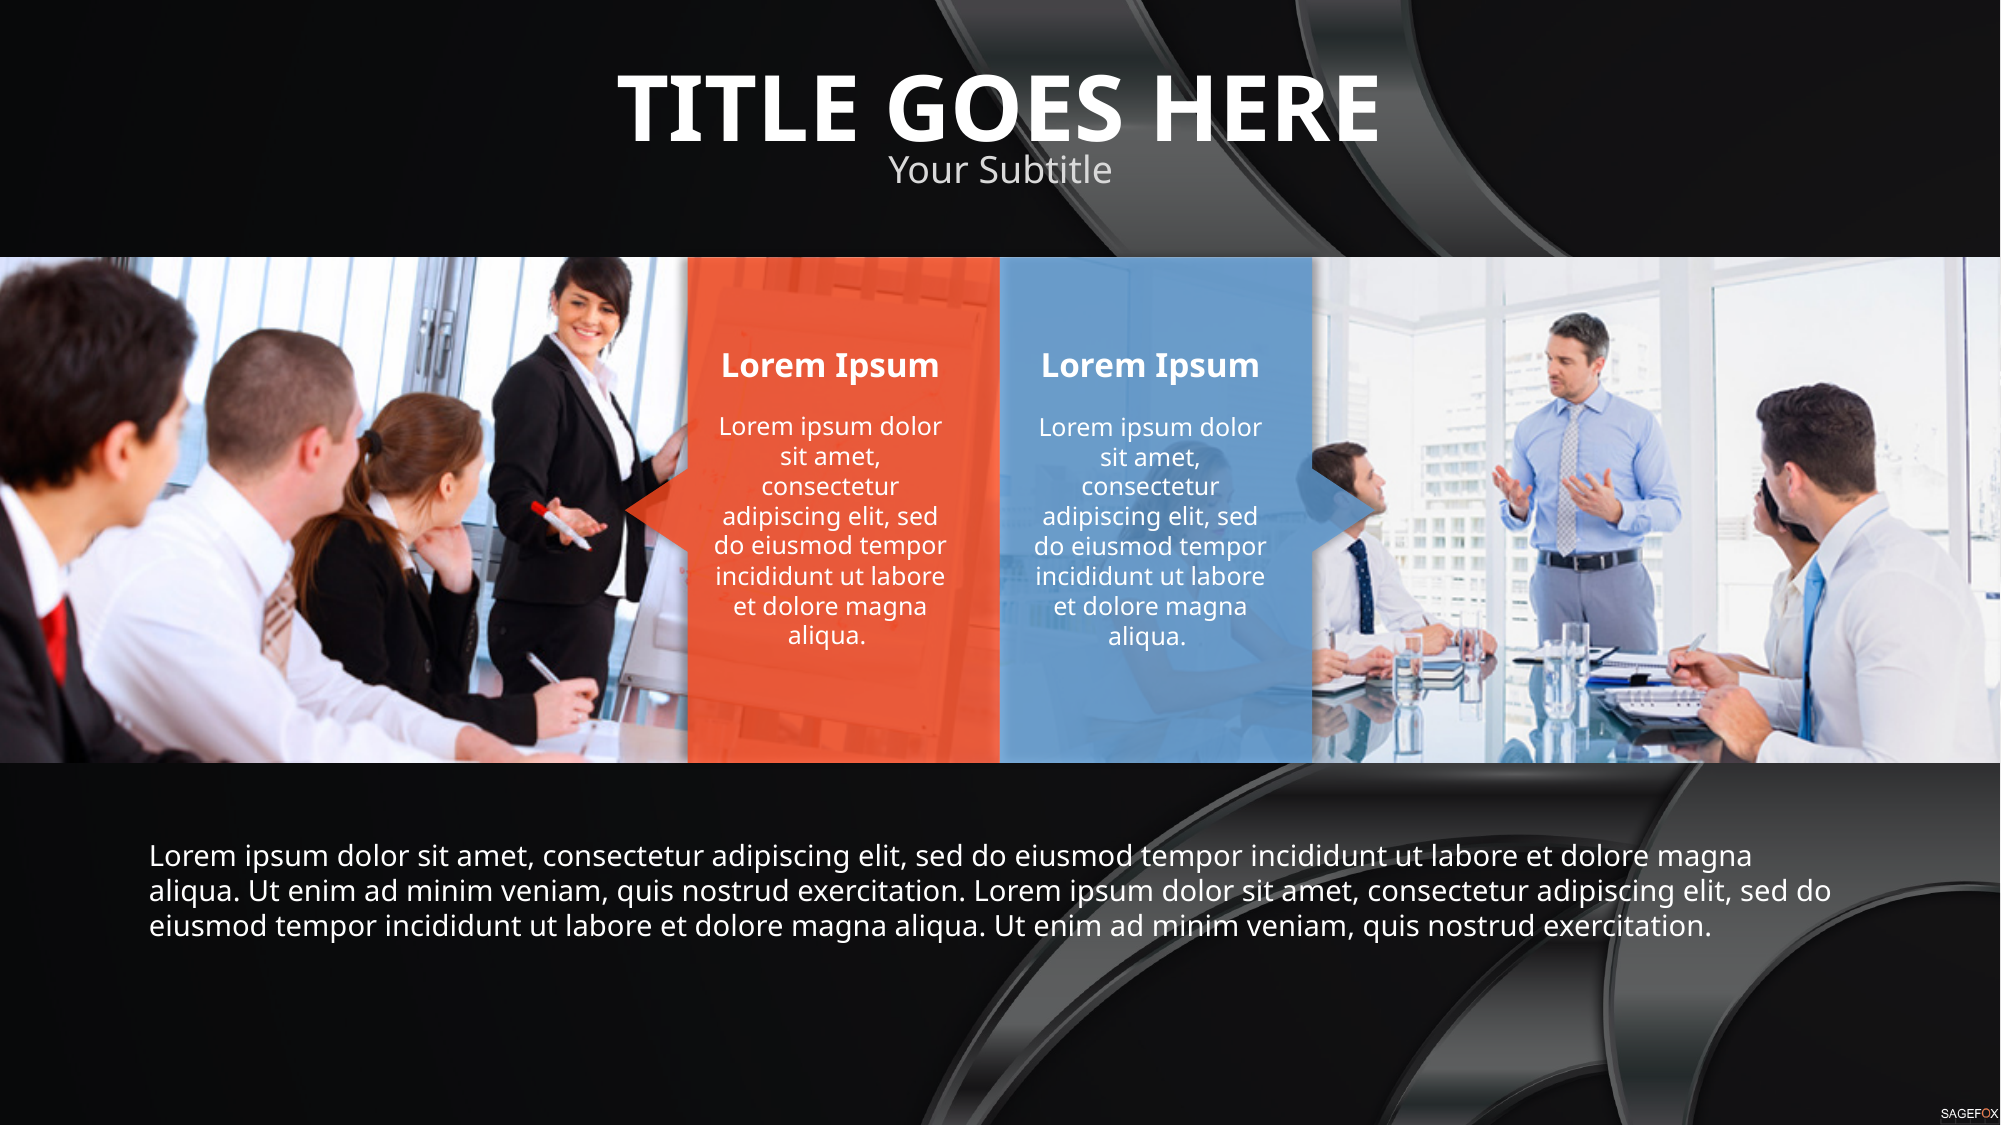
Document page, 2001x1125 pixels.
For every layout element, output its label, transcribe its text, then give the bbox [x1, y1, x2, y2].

text_box Lorem ipsum dolor sit amet, consectetur adipiscing elit, sed do eiusmod tempor incididunt ut labore et dolore magna aliqua. Ut enim ad minim veniam, quis nostrud exercitation. Lorem ipsum dolor sit amet, consectetur adipiscing elit, sed do eiusmod tempor incididunt ut labore et dolore magna aliqua. Ut enim ad minim veniam, quis nostrud exercitation. [134, 830, 1866, 950]
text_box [708, 342, 953, 593]
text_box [548, 42, 1452, 199]
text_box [1029, 343, 1273, 593]
text_box [0, 256, 675, 764]
text_box [1324, 256, 2000, 764]
picture [0, 0, 2001, 1125]
text_box [998, 256, 1377, 765]
text_box [622, 256, 998, 765]
